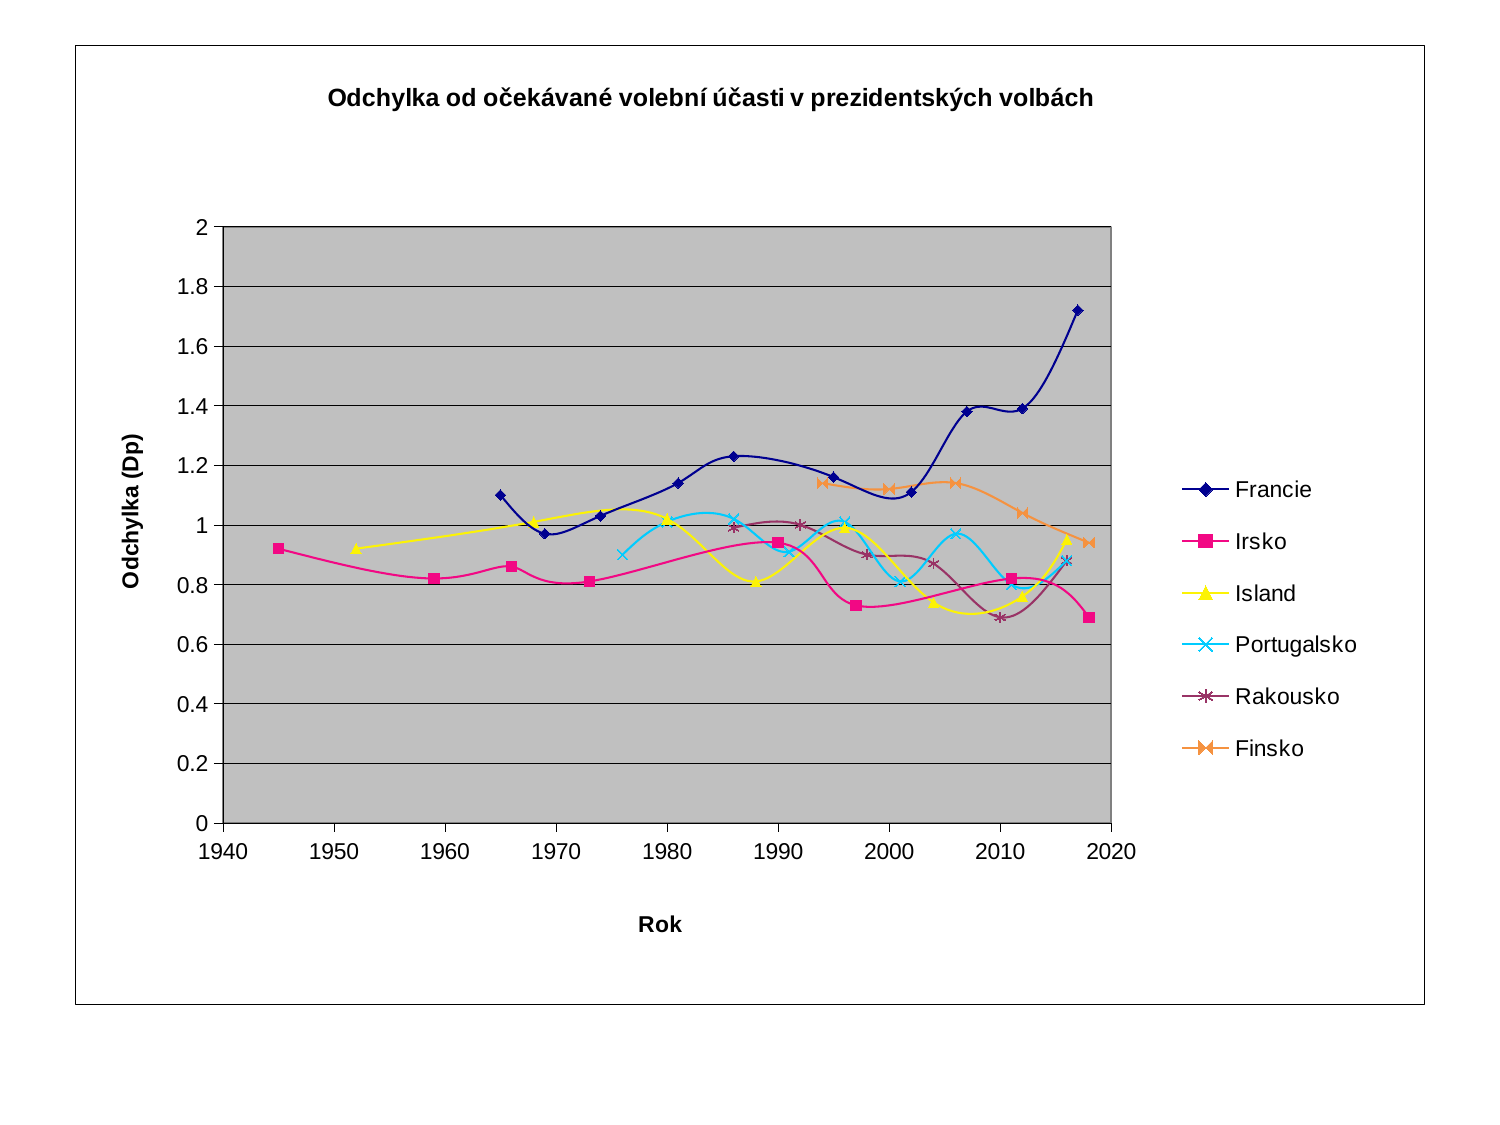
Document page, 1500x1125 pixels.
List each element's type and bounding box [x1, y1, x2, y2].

chart [74, 44, 1426, 1006]
